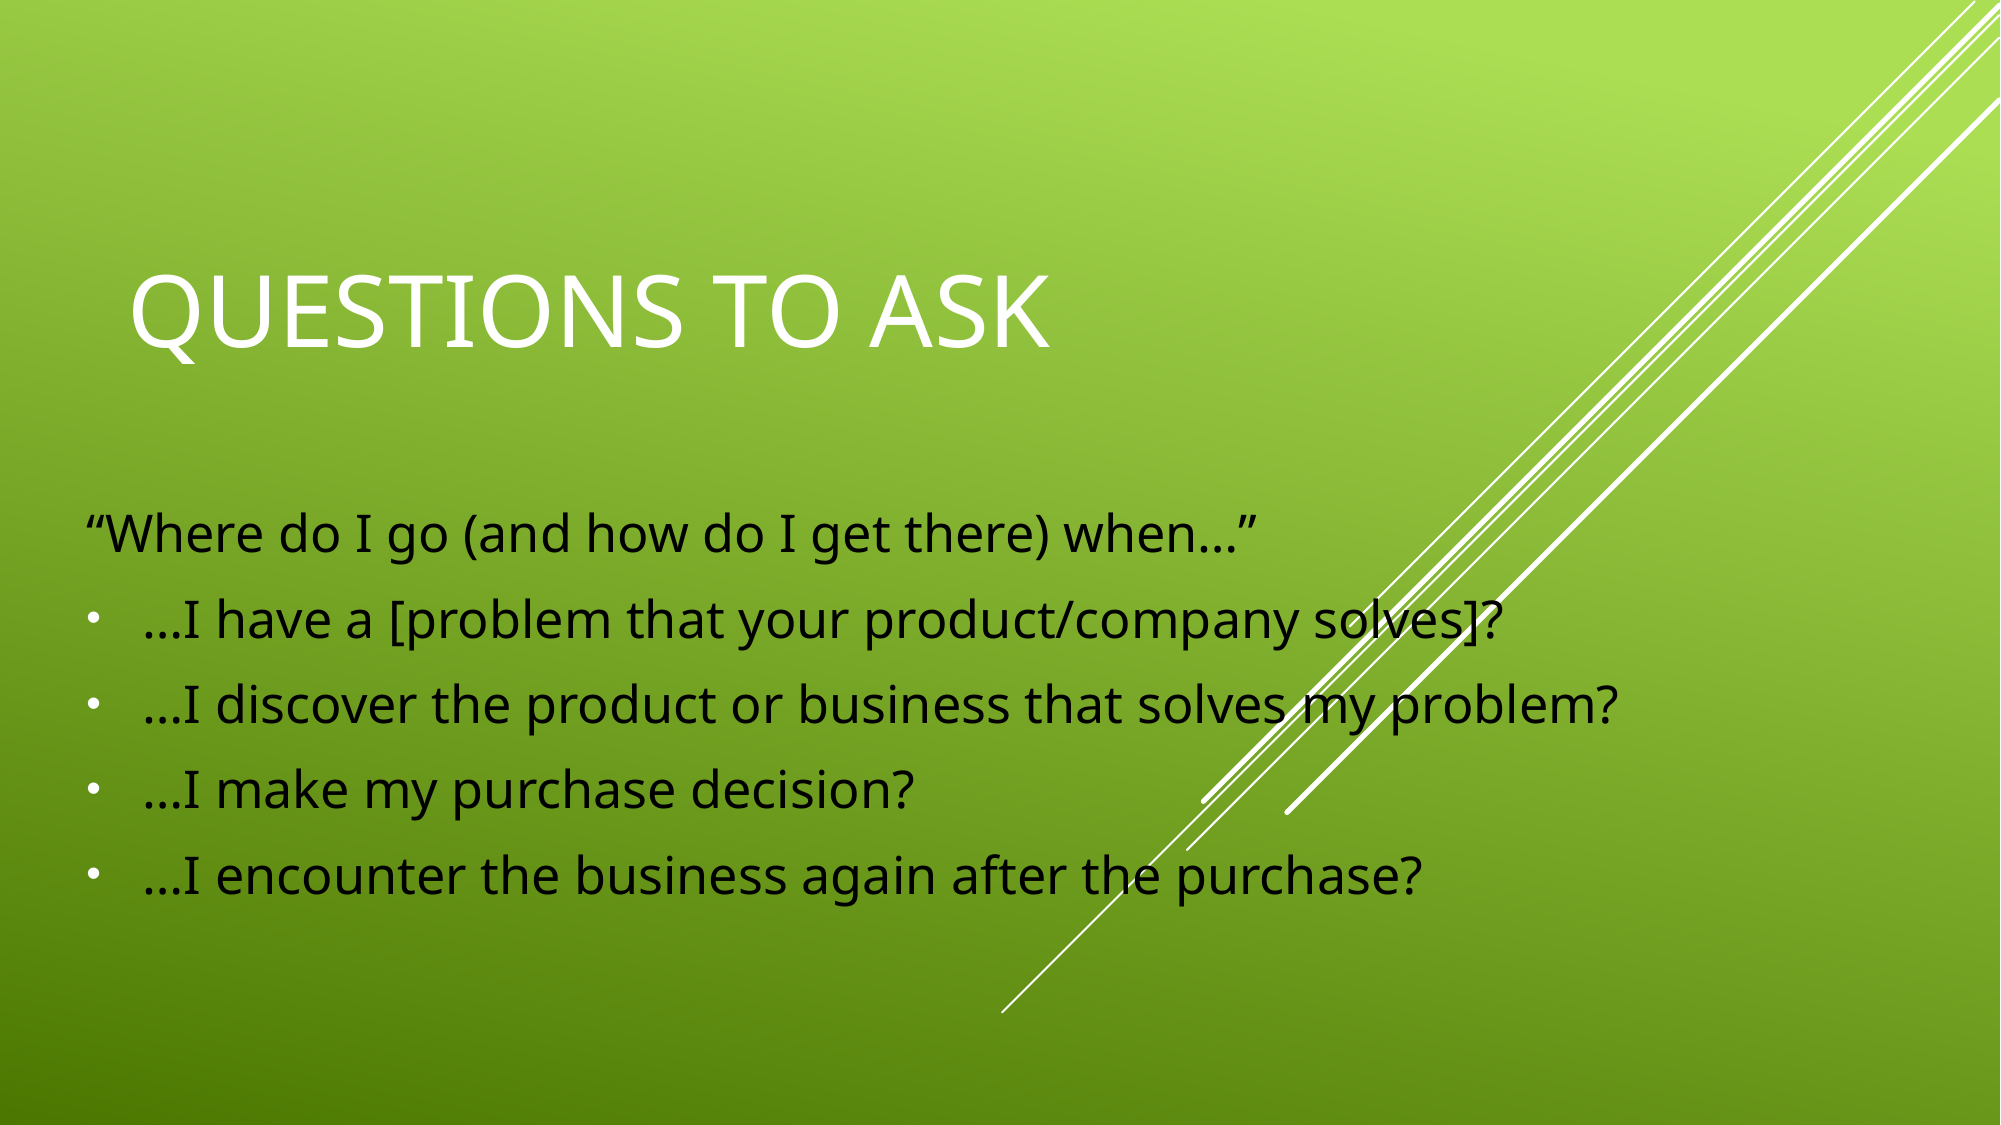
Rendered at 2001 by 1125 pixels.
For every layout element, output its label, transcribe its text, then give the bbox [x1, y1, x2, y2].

title Questions to ask [112, 112, 1771, 375]
subtitle “Where do I go (and how do I get there) when…” …I have a [problem that your product/company solves]? …I discover the product or business that solves my problem? …I make my purchase decision? …I encounter the business again after the purchase? [71, 493, 1929, 1007]
